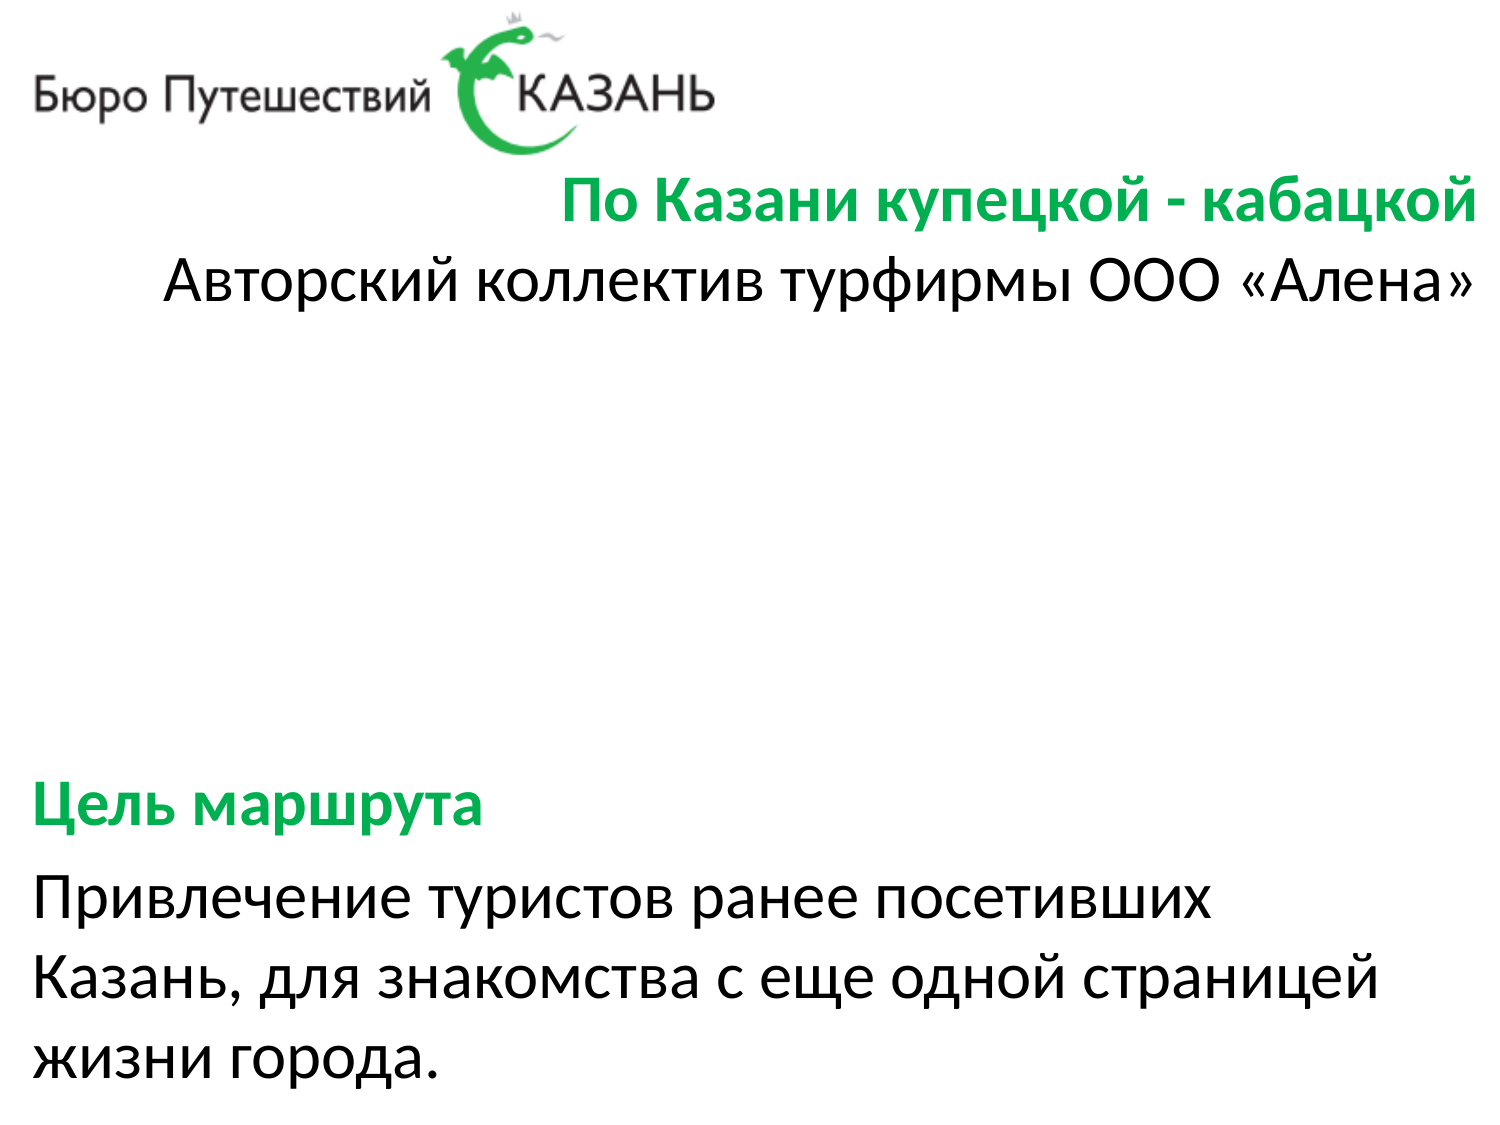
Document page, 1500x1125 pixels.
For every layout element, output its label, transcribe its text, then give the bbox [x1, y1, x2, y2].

picture [0, 0, 751, 172]
subtitle Цель маршрута Привлечение туристов ранее посетивших Казань, для знакомства с еще одной страницей жизни города. [17, 751, 1447, 1075]
title По Казани купецкой - кабацкой Авторский коллектив турфирмы ООО «Алена» [17, 144, 1495, 327]
